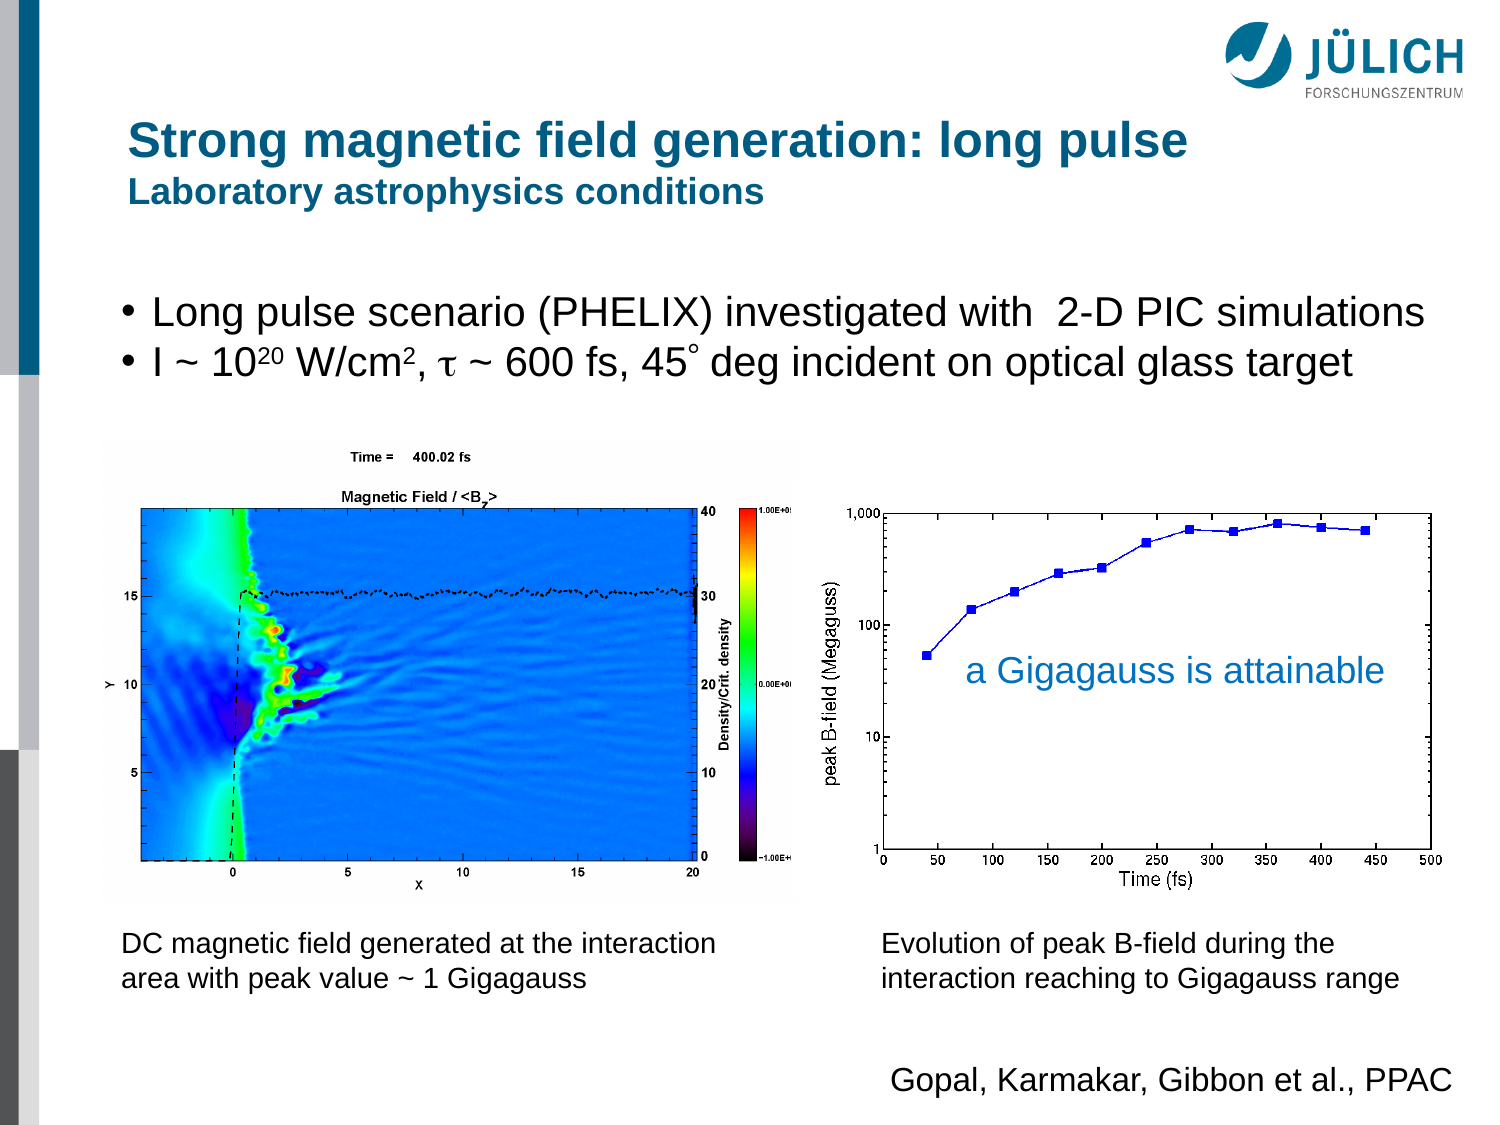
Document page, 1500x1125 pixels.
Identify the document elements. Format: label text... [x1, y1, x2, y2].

text_box Gopal, Karmakar, Gibbon et al., PPAC [824, 1050, 1469, 1106]
text_box Long pulse scenario (PHELIX) investigated with 2-D PIC simulations I ~ 1020 W/cm2,  ~ 600 fs, 45 deg incident on optical glass target [110, 279, 1453, 391]
text_box Evolution of peak B-field during the interaction reaching to Gigagauss range [870, 918, 1459, 1000]
picture [1224, 20, 1463, 98]
picture [98, 435, 1498, 903]
text_box DC magnetic field generated at the interaction area with peak value ~ 1 Gigagauss [110, 918, 792, 1000]
title Strong magnetic field generation: long pulse Laboratory astrophysics conditions [112, 99, 1388, 288]
